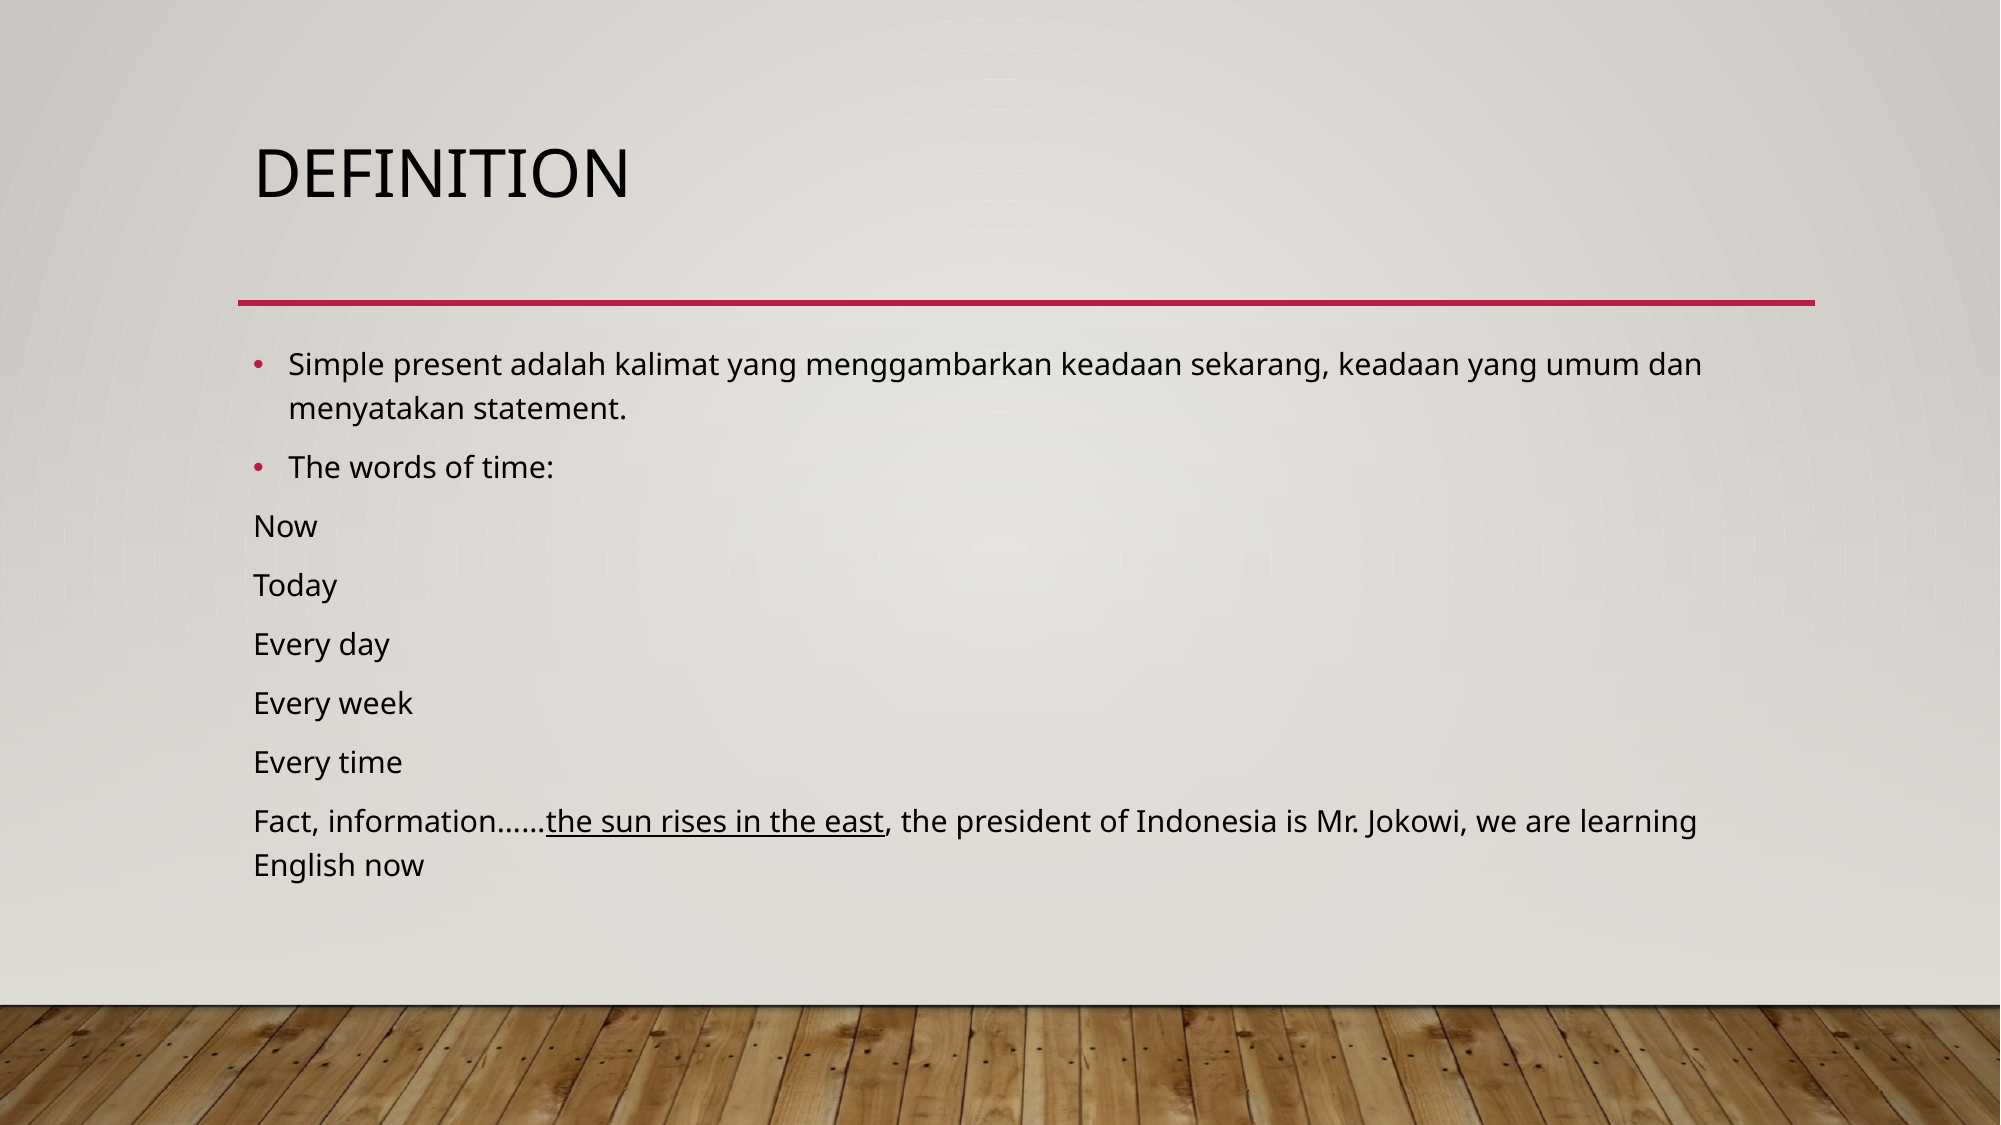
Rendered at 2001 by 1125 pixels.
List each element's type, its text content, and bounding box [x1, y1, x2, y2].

picture [0, 1005, 2000, 1125]
list Simple present adalah kalimat yang menggambarkan keadaan sekarang, keadaan yang umum dan menyatakan statement. The words of time: Now Today Every day Every week Every time Fact, information……the sun rises in the east, the president of Indonesia is Mr. Jokowi, we are learning English now [238, 330, 1814, 897]
title definition [238, 131, 1814, 305]
